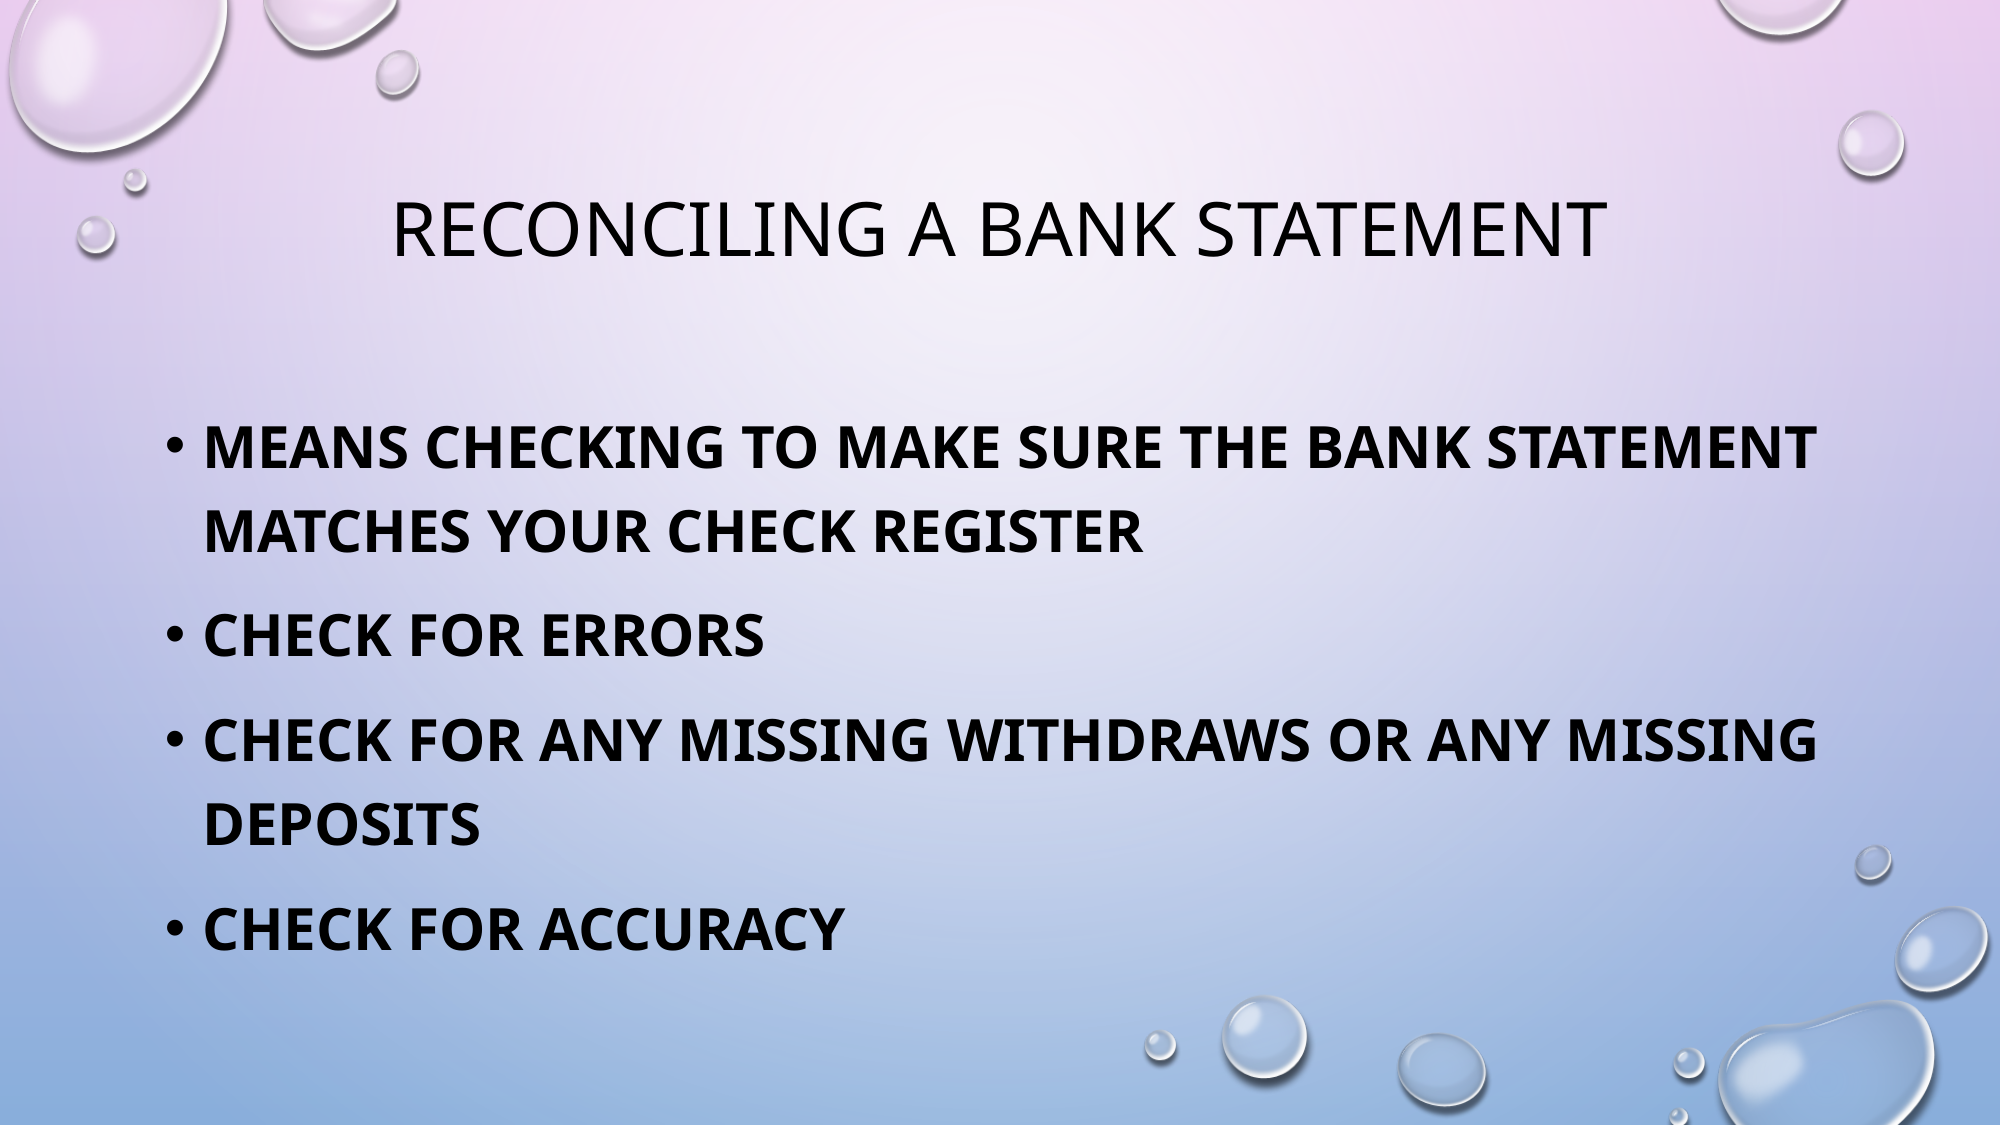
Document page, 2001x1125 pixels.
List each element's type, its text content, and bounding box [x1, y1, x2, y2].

picture [0, 0, 2000, 1125]
title Reconciling a bank statement [149, 101, 1851, 364]
list Means checking to make sure the bank statement matches your check register Check for errors Check for any missing withdraws or any missing deposits Check for accuracy [149, 388, 1850, 950]
